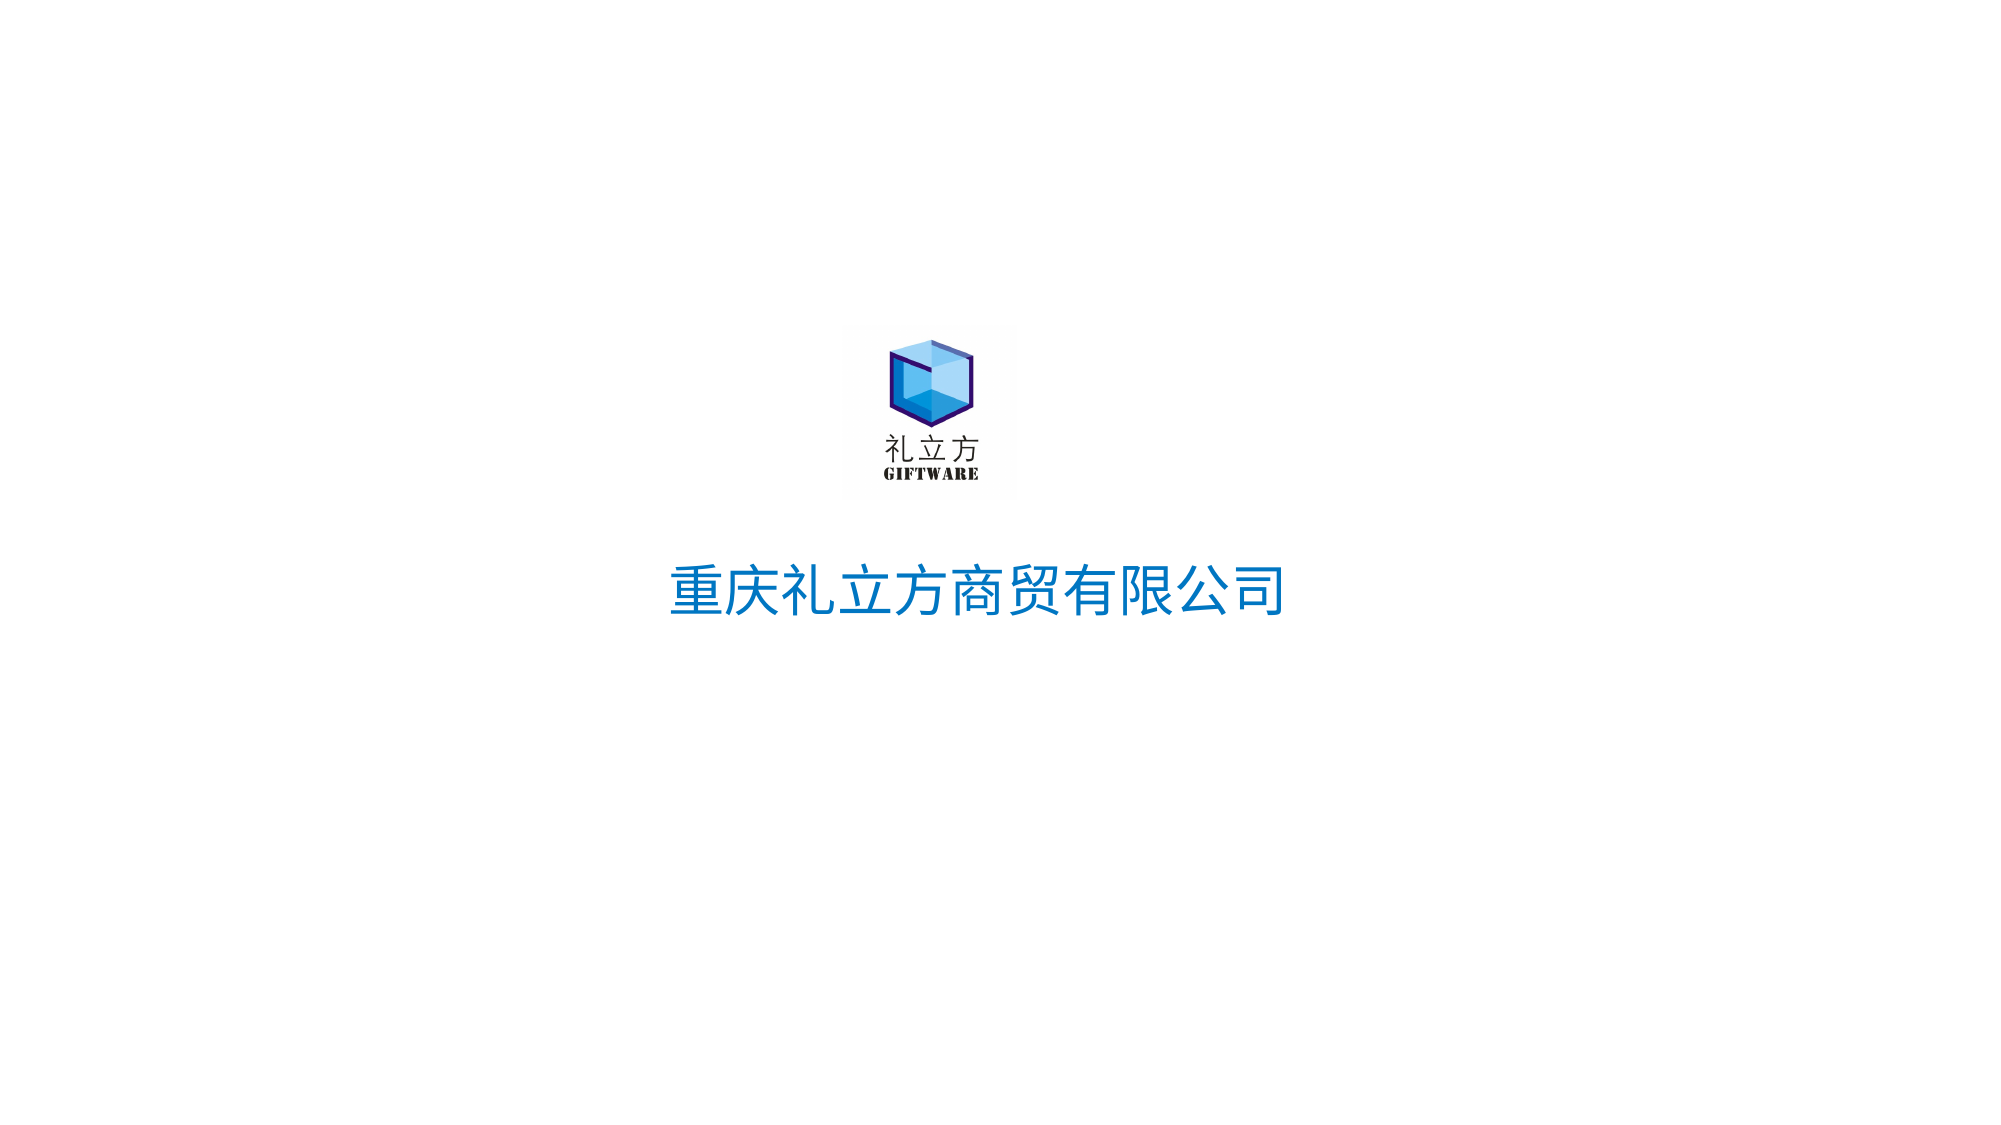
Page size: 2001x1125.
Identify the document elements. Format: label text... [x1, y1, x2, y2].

picture [842, 325, 1017, 500]
text_box 重庆礼立方商贸有限公司 [653, 548, 1302, 631]
